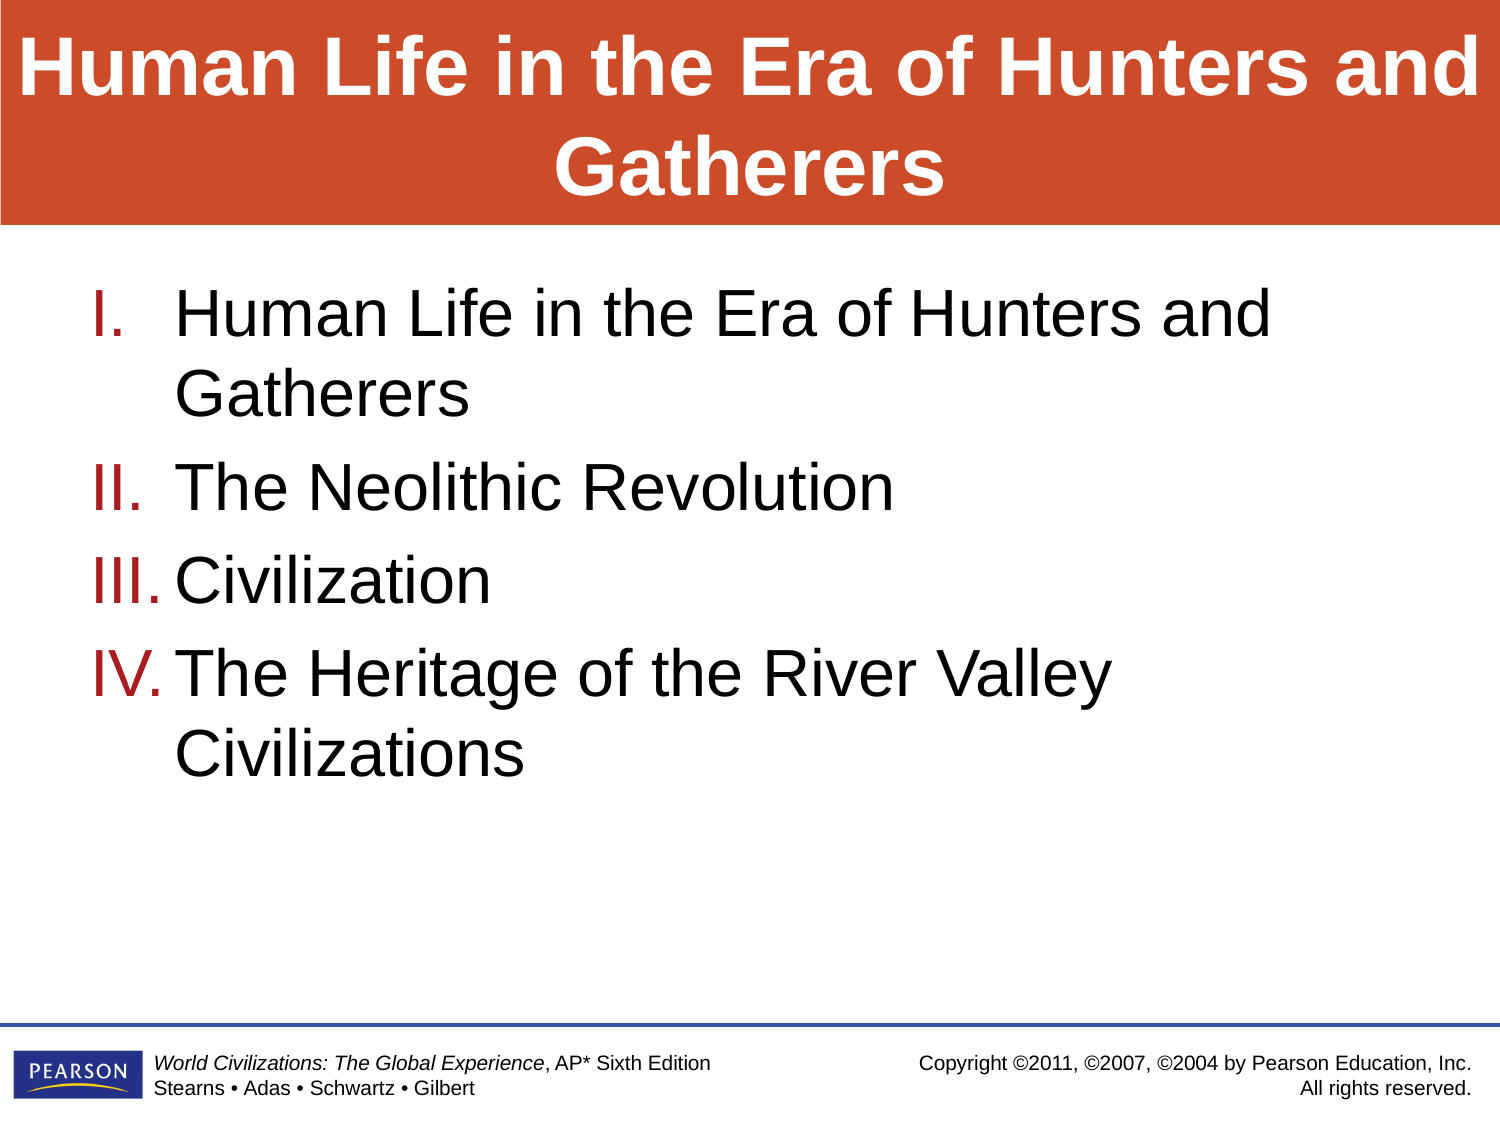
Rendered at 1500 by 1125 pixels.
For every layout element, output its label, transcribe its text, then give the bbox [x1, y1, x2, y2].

title Human Life in the Era of Hunters and Gatherers [0, 0, 1500, 225]
picture [12, 1049, 144, 1100]
list Human Life in the Era of Hunters and Gatherers The Neolithic Revolution Civilization The Heritage of the River Valley Civilizations [75, 262, 1425, 975]
